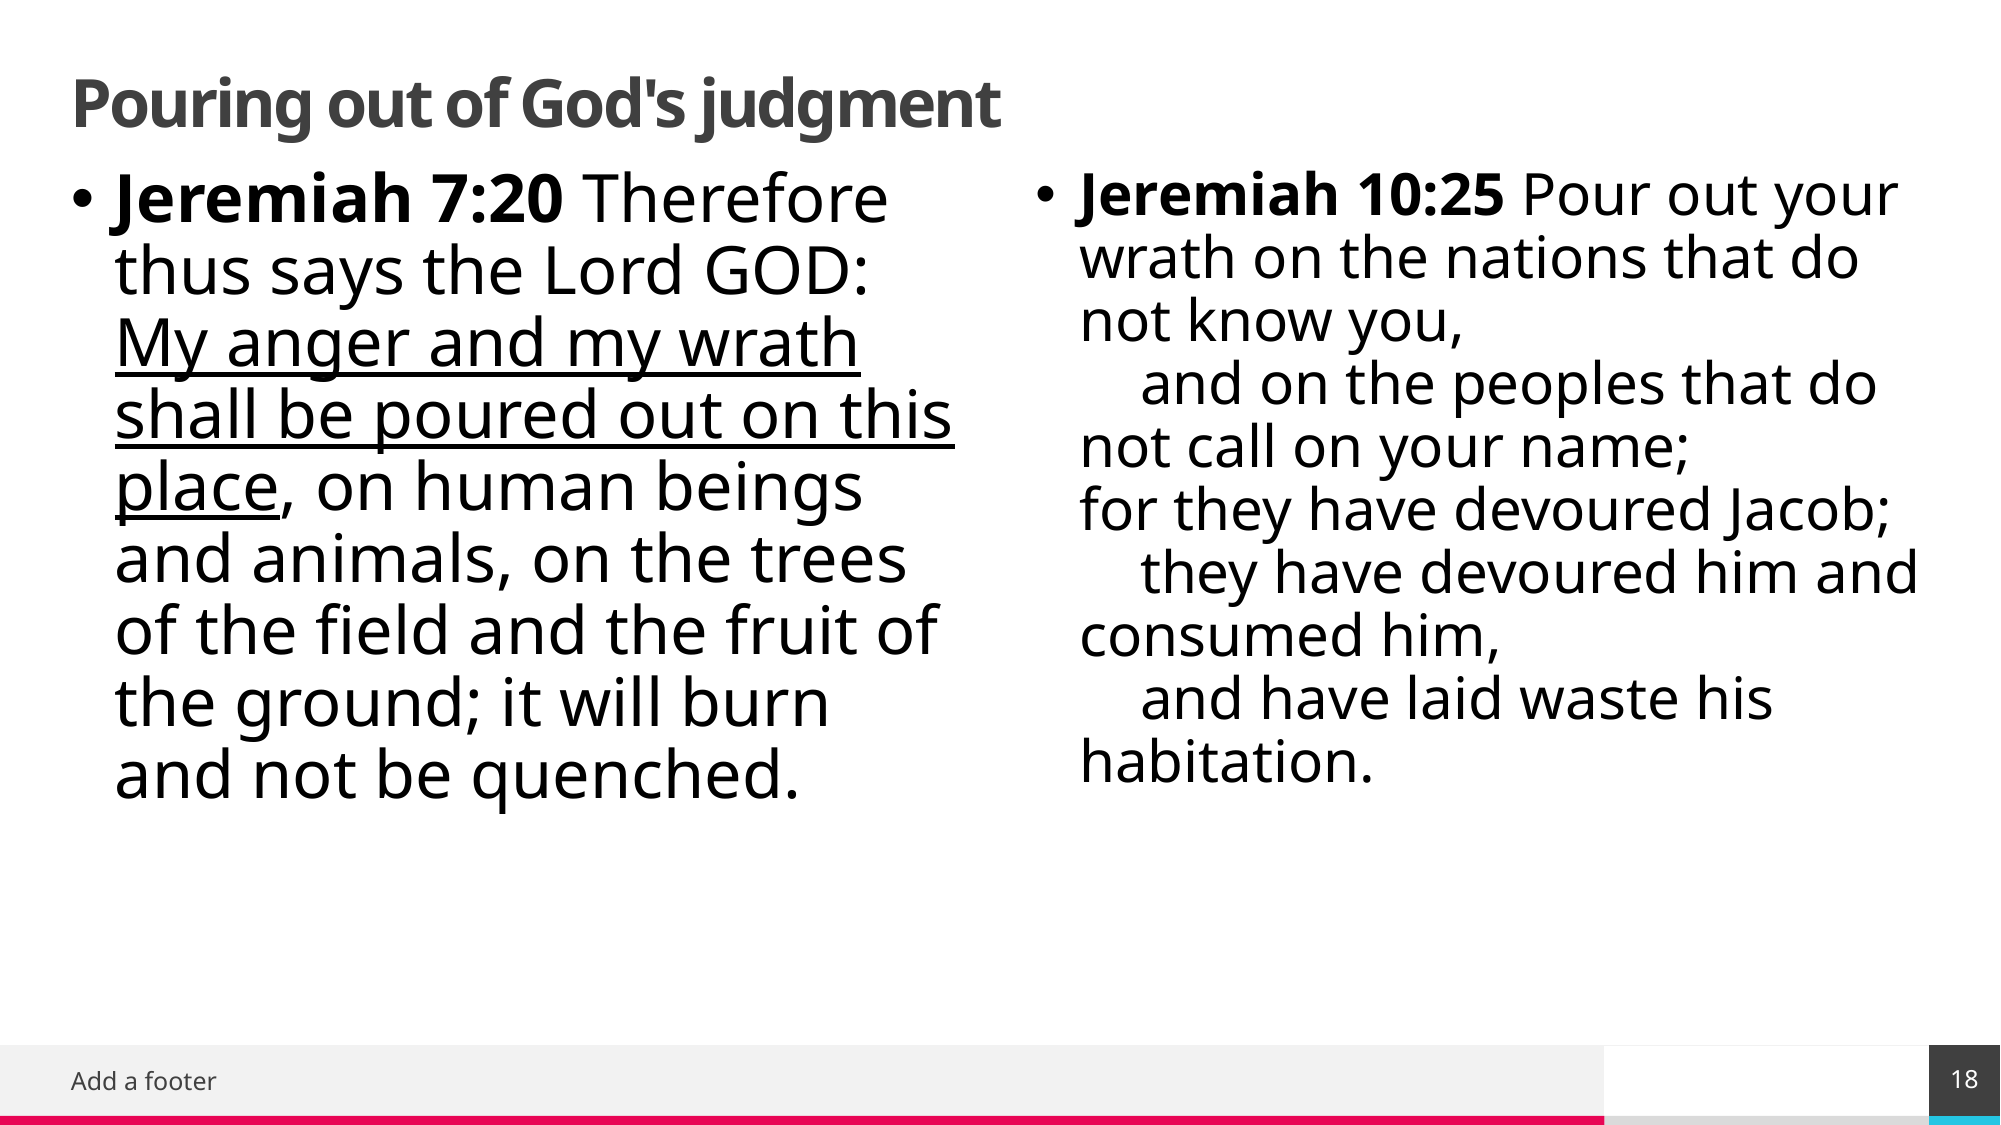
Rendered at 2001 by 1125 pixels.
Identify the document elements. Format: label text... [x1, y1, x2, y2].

list Jeremiah 7:20 Therefore thus says the Lord God: My anger and my wrath shall be poured out on this place, on human beings and animals, on the trees of the field and the fruit of the ground; it will burn and not be quenched. [70, 165, 965, 1014]
title Pouring out of God's judgment [70, 70, 1932, 142]
footer Add a footer [70, 1056, 1000, 1105]
list Jeremiah 10:25 Pour out your wrath on the nations that do not know you, and on the peoples that do not call on your name; for they have devoured Jacob; they have devoured him and consumed him, and have laid waste his habitation. [1035, 165, 1932, 1014]
slide_number 18 [1929, 1045, 2000, 1116]
